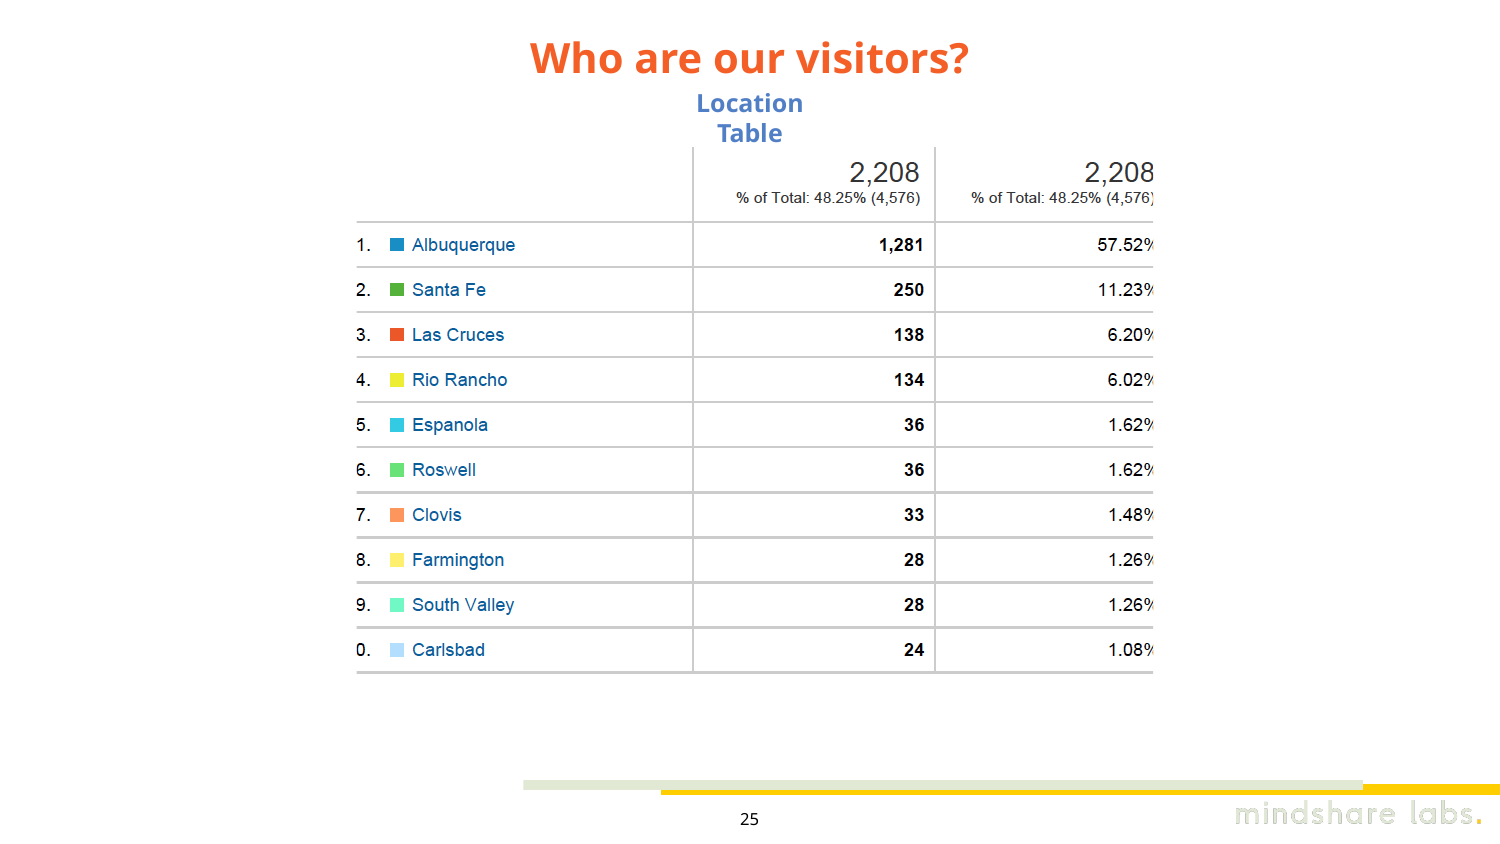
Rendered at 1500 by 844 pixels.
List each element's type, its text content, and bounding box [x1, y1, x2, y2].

picture [356, 147, 1154, 678]
slide_number 25 [735, 804, 764, 834]
picture [1236, 800, 1481, 824]
title Who are our visitors? [269, 21, 1231, 93]
text_box Location Table [658, 96, 841, 139]
